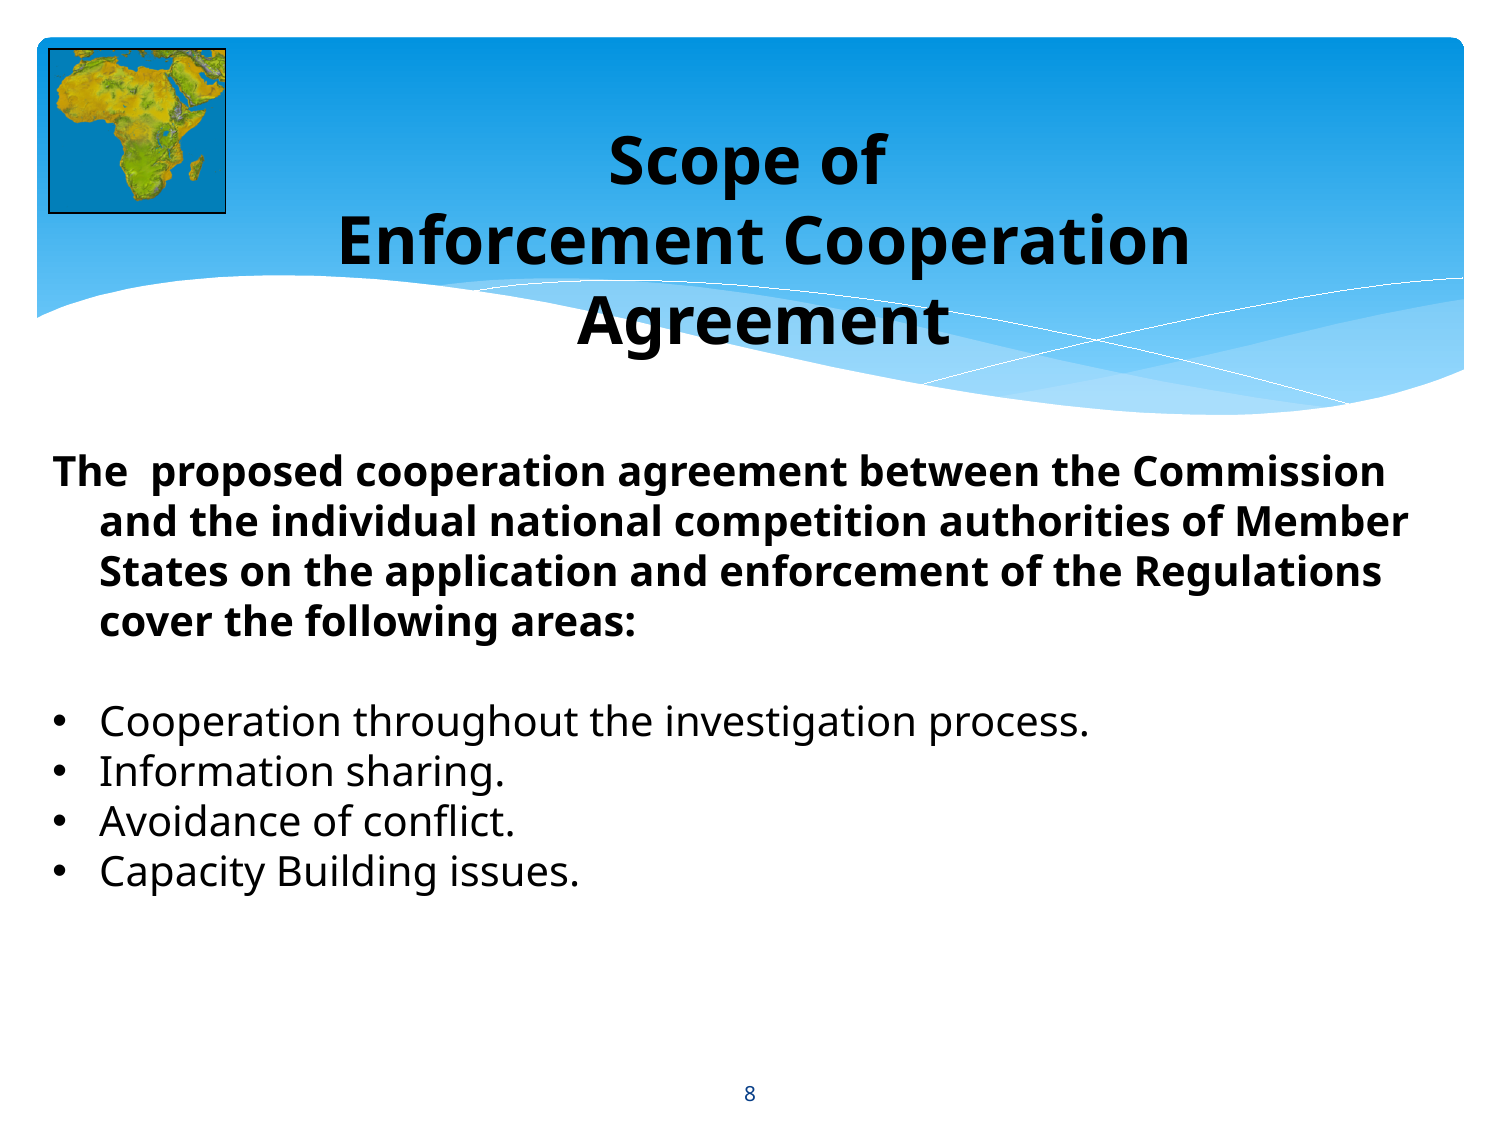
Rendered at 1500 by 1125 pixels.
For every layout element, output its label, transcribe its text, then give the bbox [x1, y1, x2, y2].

picture [138, 49, 146, 57]
picture [189, 156, 204, 180]
text_box The proposed cooperation agreement between the Commission and the individual national competition authorities of Member States on the application and enforcement of the Regulations cover the following areas: Cooperation throughout the investigation process. Information sharing. Avoidance of conflict. Capacity Building issues. [37, 437, 1450, 903]
picture [57, 49, 225, 200]
slide_number 8 [654, 1065, 846, 1125]
title Scope of Enforcement Cooperation Agreement [150, 62, 1363, 413]
